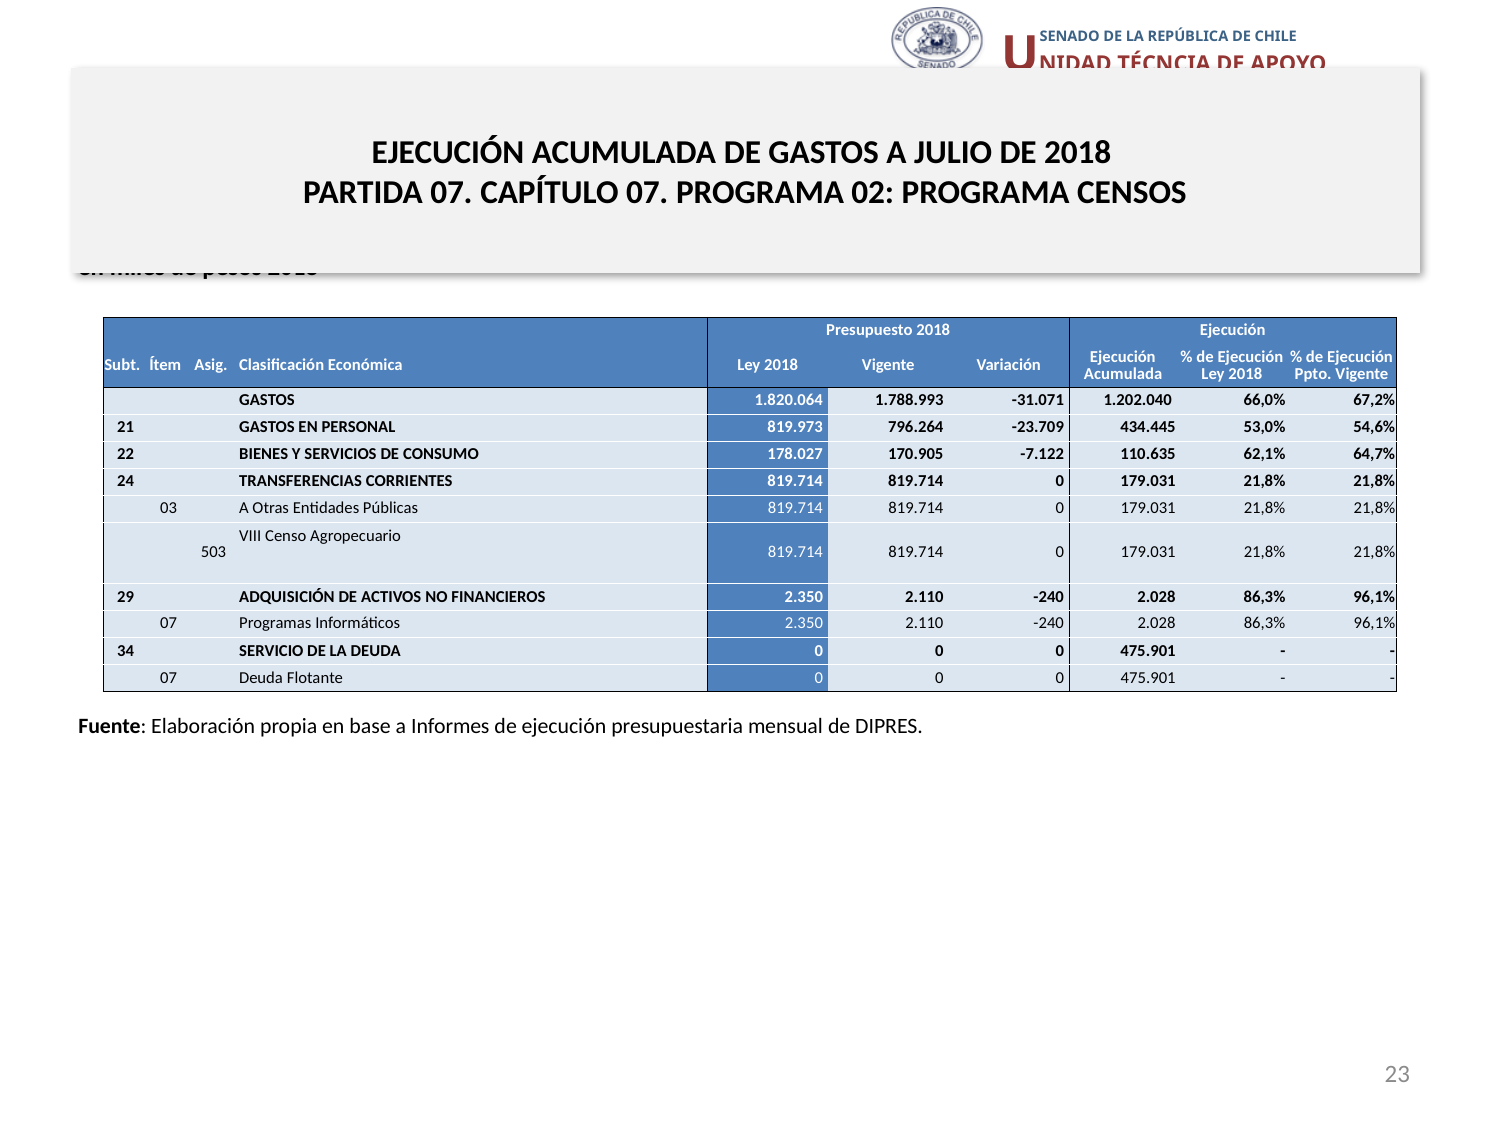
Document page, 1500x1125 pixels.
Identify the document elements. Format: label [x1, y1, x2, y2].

table_header [708, 318, 1069, 344]
table_cell [104, 469, 707, 495]
table_cell [1070, 344, 1396, 387]
table_cell [1070, 442, 1396, 468]
table_cell [708, 388, 1069, 414]
table_cell [708, 584, 1069, 610]
table_header [104, 318, 707, 344]
table_cell [1070, 523, 1396, 583]
table_cell [1070, 665, 1396, 691]
table_cell [104, 638, 707, 664]
picture [891, 7, 985, 68]
footer [63, 704, 1414, 765]
table_cell [104, 523, 707, 583]
table_cell [104, 496, 707, 522]
table_cell [708, 469, 1069, 495]
table_cell [1070, 638, 1396, 664]
slide_number [1074, 1042, 1425, 1103]
table_cell [708, 496, 1069, 522]
text_box [63, 242, 1414, 318]
table_cell [708, 415, 1069, 441]
table_cell [104, 611, 707, 637]
table_cell [708, 523, 1069, 583]
table_cell [104, 415, 707, 441]
table_cell [104, 665, 707, 691]
table_cell [708, 611, 1069, 637]
table_cell [104, 388, 707, 414]
table_cell [1070, 584, 1396, 610]
table_cell [104, 442, 707, 468]
table_cell [1070, 415, 1396, 441]
title [72, 68, 1420, 273]
table_cell [1070, 496, 1396, 522]
table_cell [104, 344, 707, 387]
table_cell [1070, 469, 1396, 495]
table_cell [708, 442, 1069, 468]
table_cell [708, 665, 1069, 691]
table_cell [708, 344, 1069, 387]
table_cell [104, 584, 707, 610]
table_header [1070, 318, 1396, 344]
table_cell [1070, 388, 1396, 414]
table_cell [708, 638, 1069, 664]
table_cell [1070, 611, 1396, 637]
